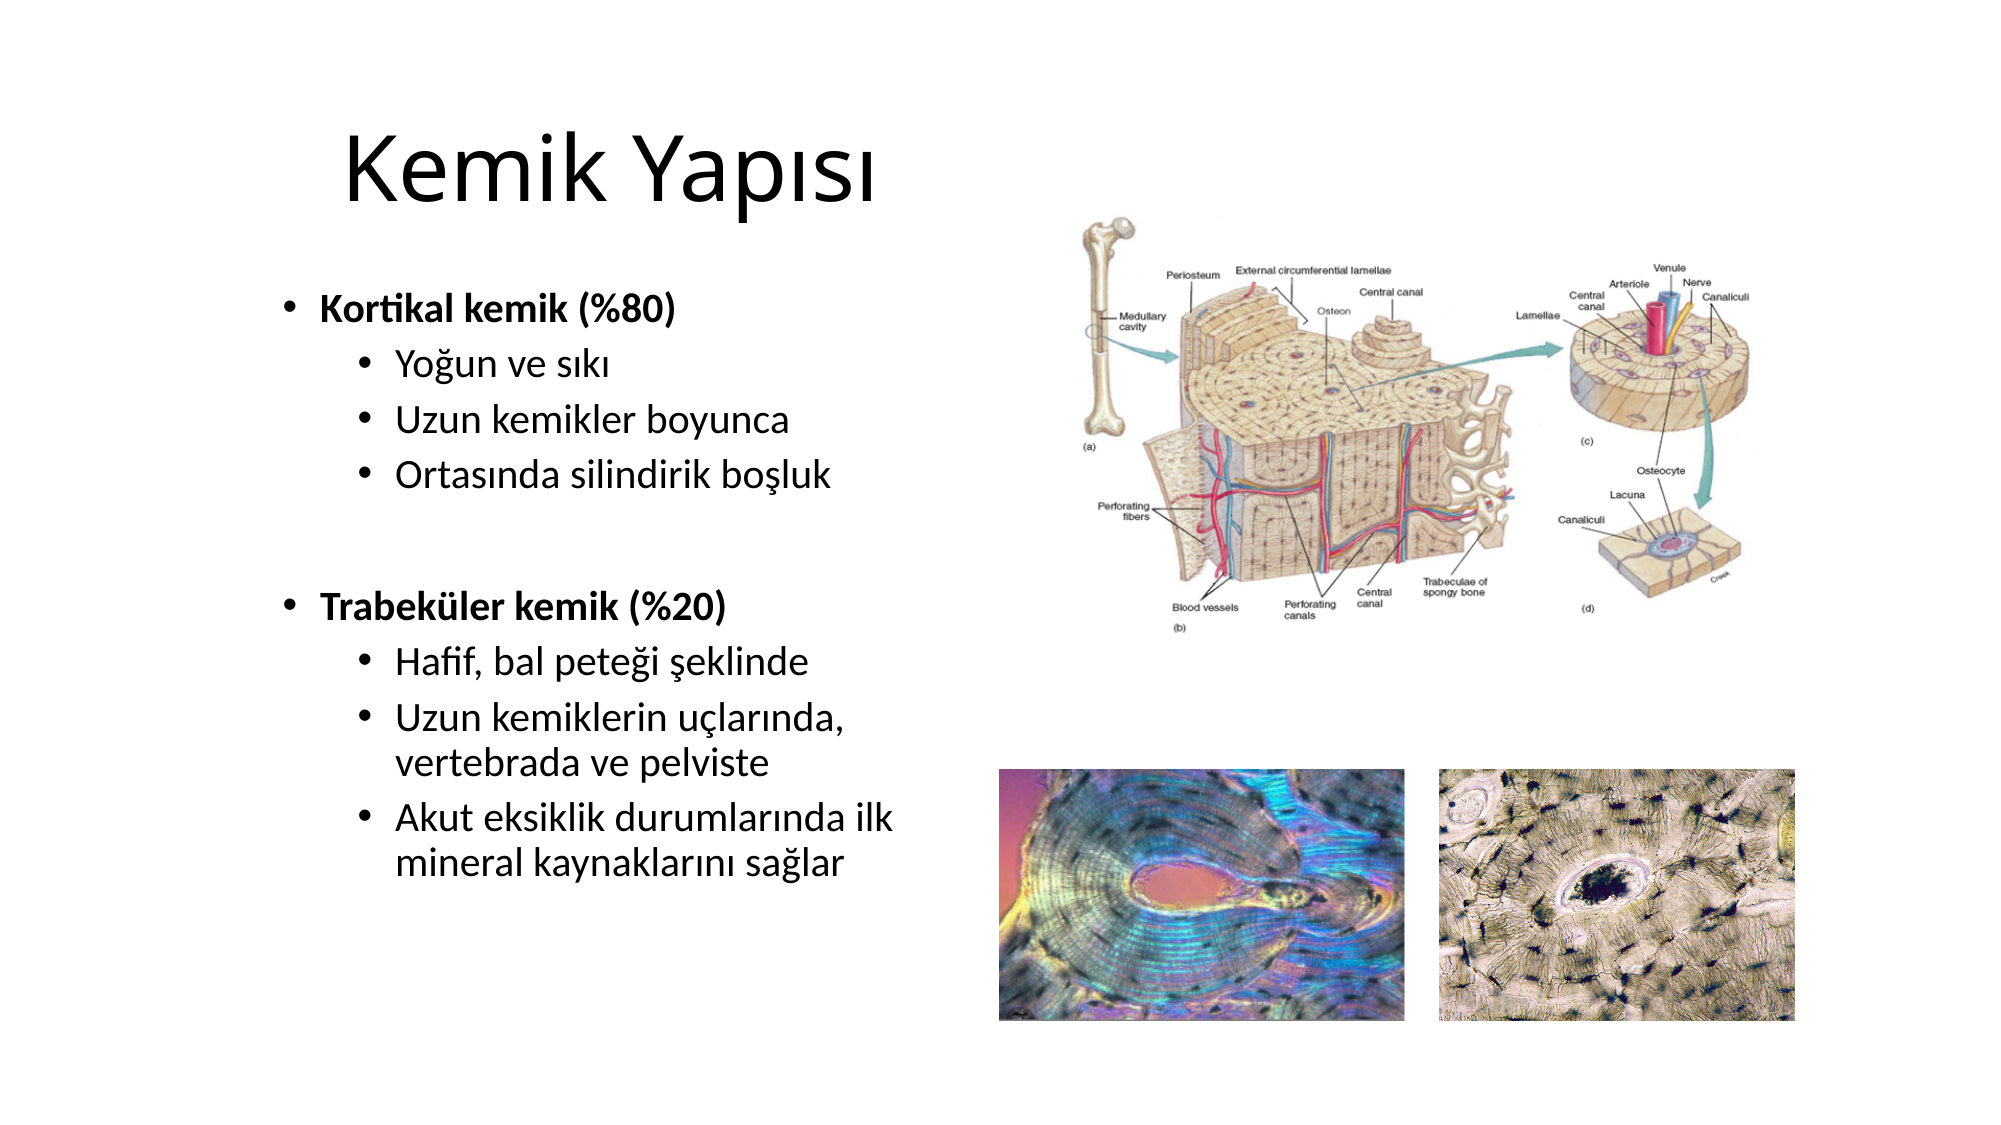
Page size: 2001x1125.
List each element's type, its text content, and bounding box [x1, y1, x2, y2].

picture [1439, 769, 1795, 1021]
picture [999, 769, 1406, 1021]
picture [1045, 212, 1780, 636]
title Kemik Yapısı [326, 78, 1677, 266]
list Kortikal kemik (%80) Yoğun ve sıkı Uzun kemikler boyunca Ortasında silindirik boşluk Trabeküler kemik (%20) Hafif, bal peteği şeklinde Uzun kemiklerin uçlarında, vertebrada ve pelviste Akut eksiklik durumlarında ilk mineral kaynaklarını sağlar [267, 278, 971, 1064]
